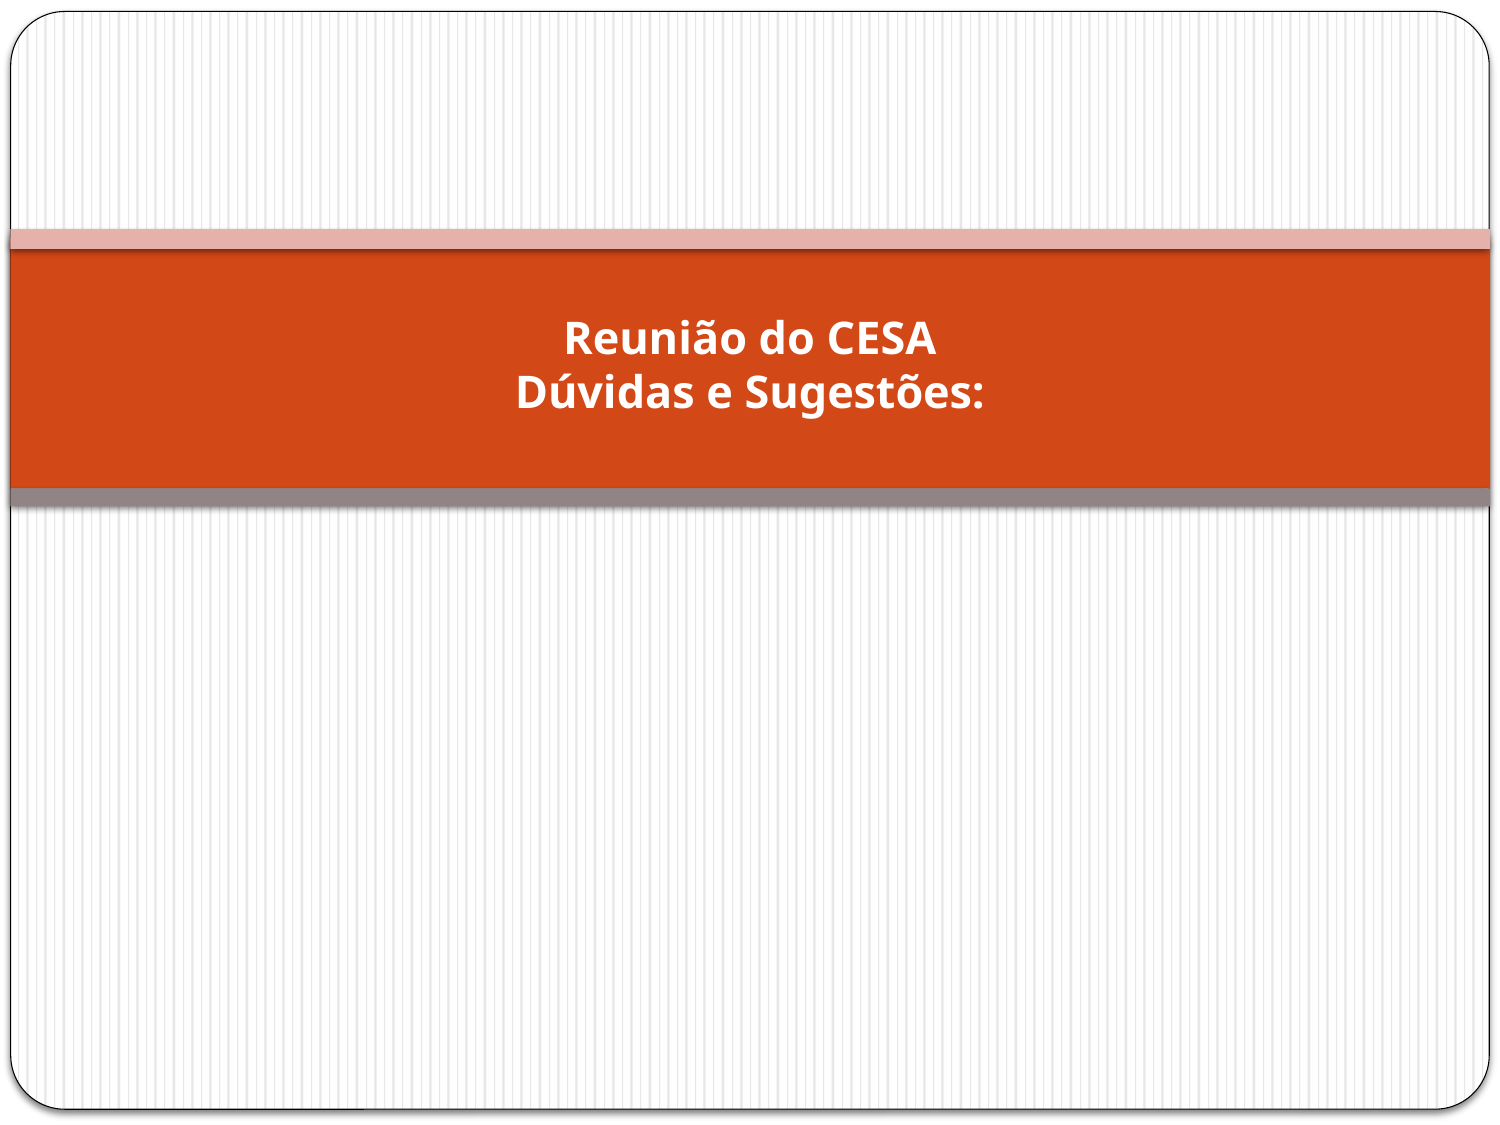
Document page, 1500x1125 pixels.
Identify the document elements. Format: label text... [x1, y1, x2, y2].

title Reunião do CESA Dúvidas e Sugestões: [75, 247, 1425, 489]
